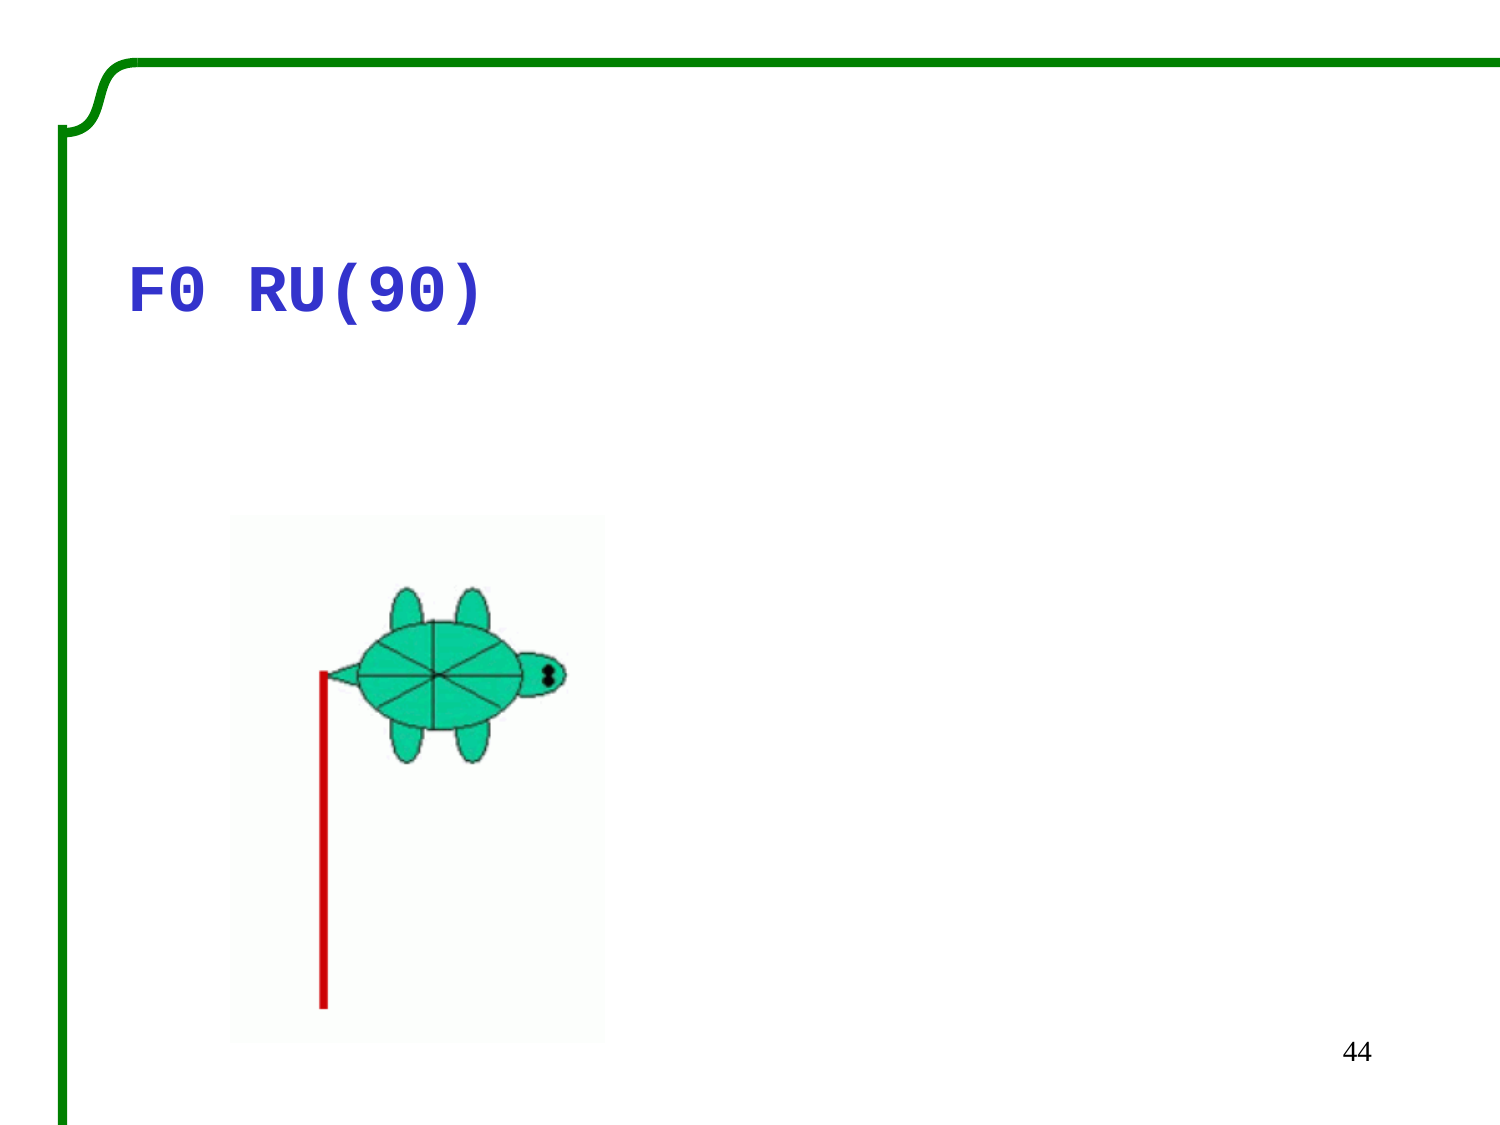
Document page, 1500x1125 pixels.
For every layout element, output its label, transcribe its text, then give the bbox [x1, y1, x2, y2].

slide_number 44 [1074, 1025, 1388, 1100]
picture [230, 515, 605, 1043]
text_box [64, 60, 136, 136]
text_box F0 RU(90) [112, 237, 650, 333]
